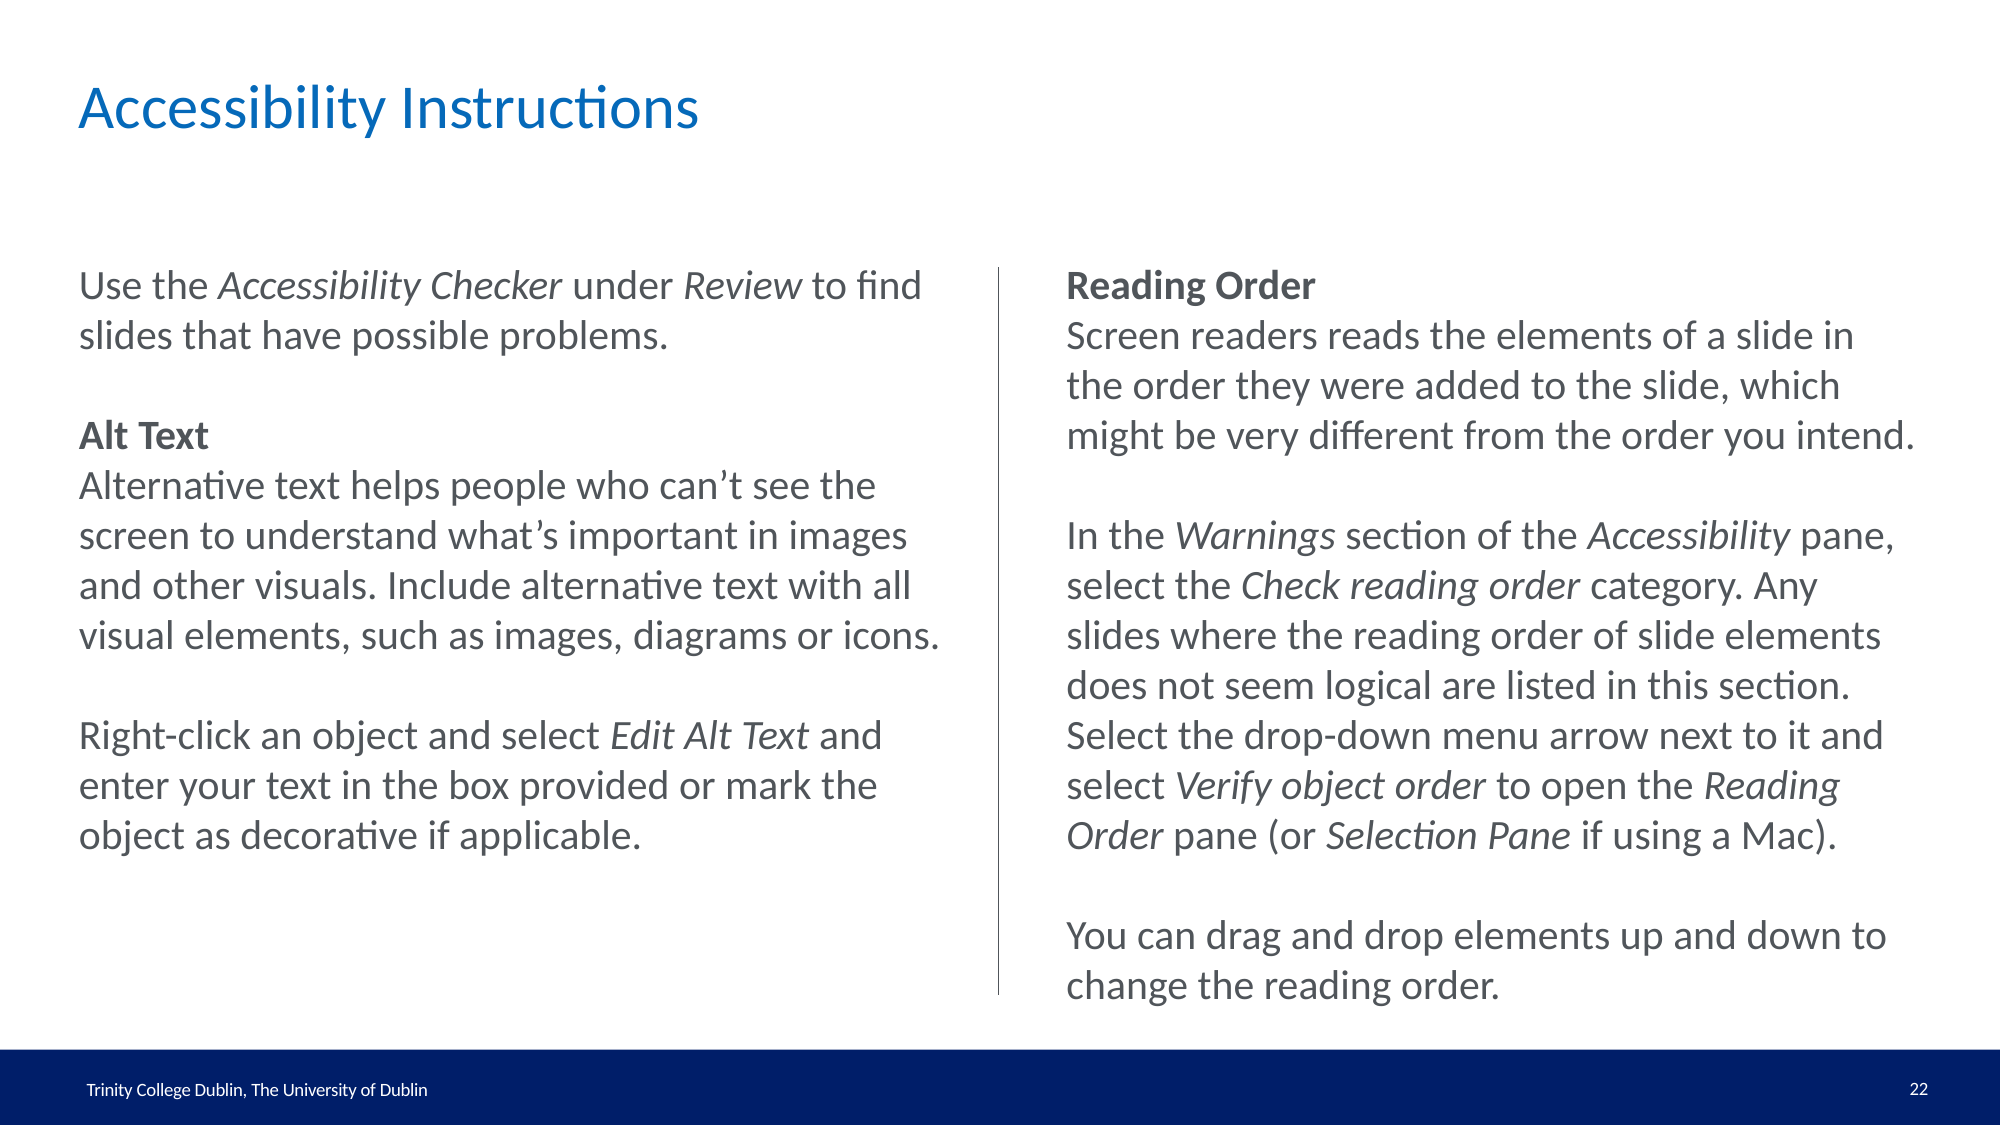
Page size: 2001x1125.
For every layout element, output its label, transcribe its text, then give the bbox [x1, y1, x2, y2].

text_box Reading Order Screen readers reads the elements of a slide in the order they were added to the slide, which might be very different from the order you intend. In the Warnings section of the Accessibility pane, select the Check reading order category. Any slides where the reading order of slide elements does not seem logical are listed in this section. Select the drop-down menu arrow next to it and select Verify object order to open the Reading Order pane (or Selection Pane if using a Mac). You can drag and drop elements up and down to change the reading order. [1066, 257, 1917, 1012]
title Accessibility Instructions [78, 63, 924, 230]
slide_number 22 [1881, 1068, 1929, 1100]
text_box Use the Accessibility Checker under Review to find slides that have possible problems. Alt Text Alternative text helps people who can’t see the screen to understand what’s important in images and other visuals. Include alternative text with all visual elements, such as images, diagrams or icons. Right-click an object and select Edit Alt Text and enter your text in the box provided or mark the object as decorative if applicable. [78, 257, 954, 954]
